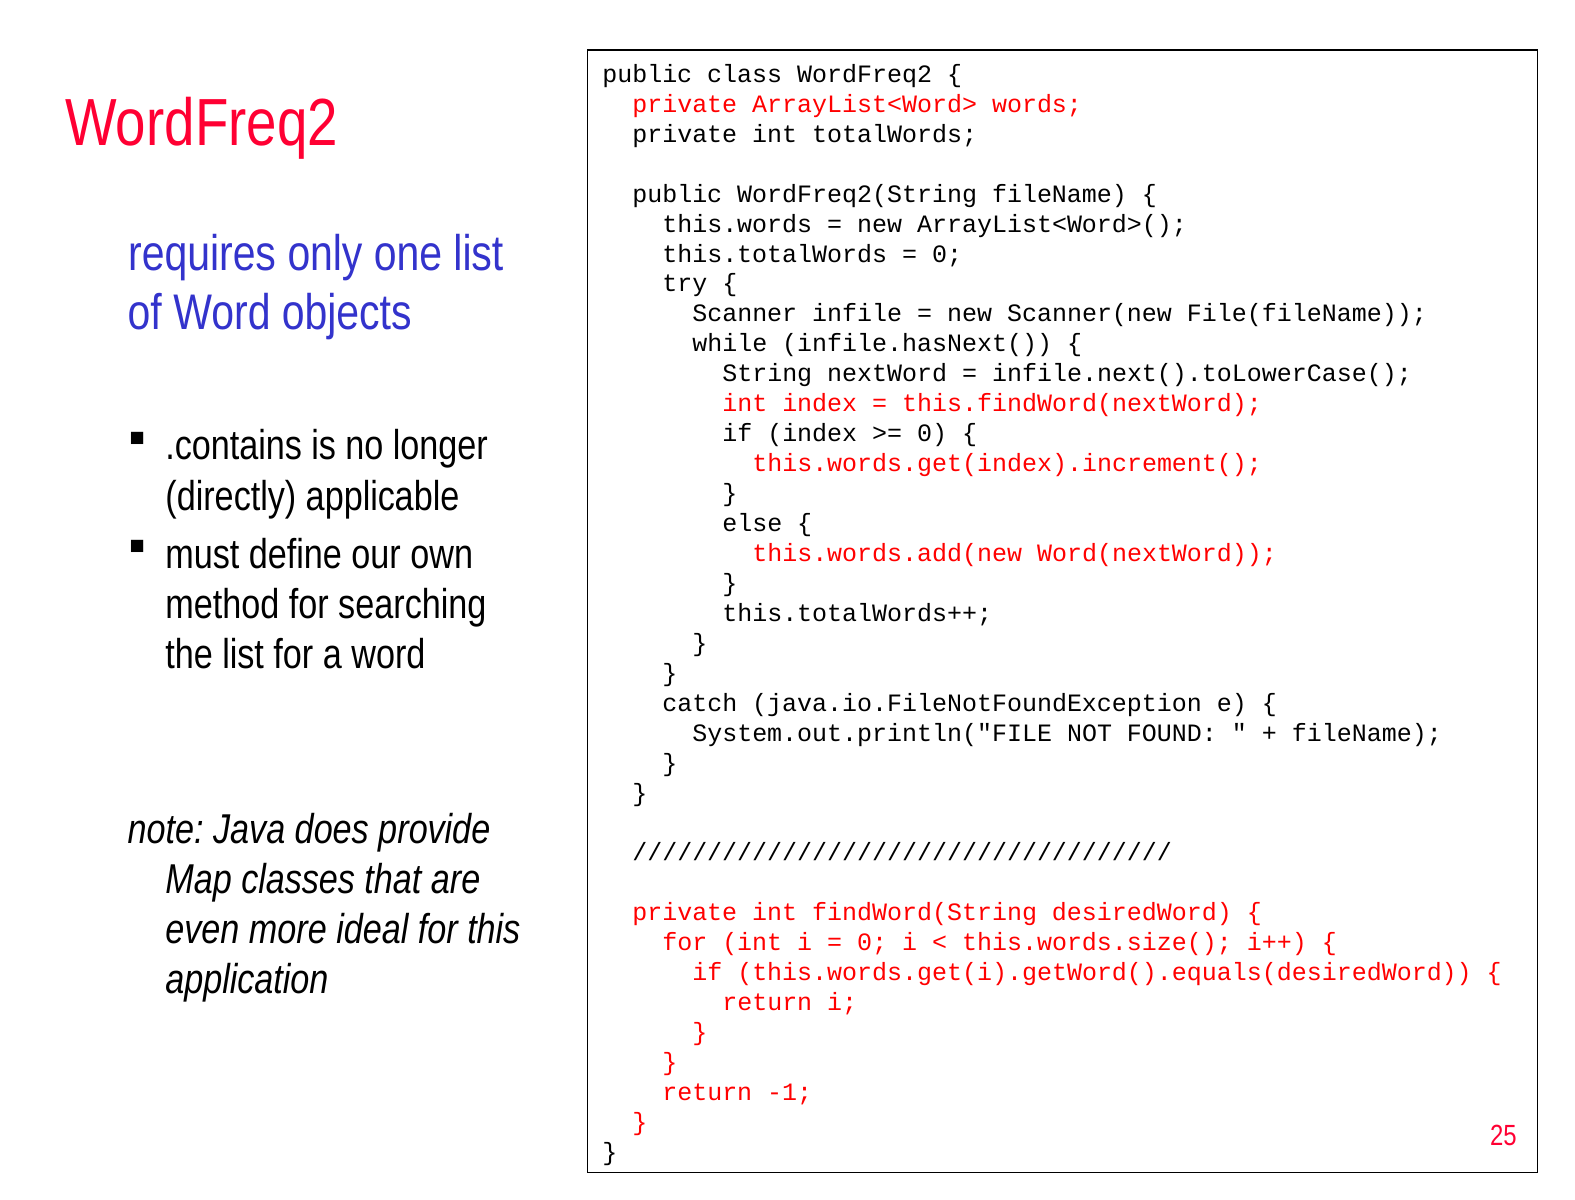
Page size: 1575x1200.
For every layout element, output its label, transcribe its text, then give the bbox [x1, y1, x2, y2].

list requires only one list of Word objects .contains is no longer (directly) applicable must define our own method for searching the list for a word note: Java does provide Map classes that are even more ideal for this application [112, 212, 550, 1088]
text_box public class WordFreq2 { private ArrayList<Word> words; private int totalWords; public WordFreq2(String fileName) { this.words = new ArrayList<Word>(); this.totalWords = 0; try { Scanner infile = new Scanner(new File(fileName)); while (infile.hasNext()) { String nextWord = infile.next().toLowerCase(); int index = this.findWord(nextWord); if (index >= 0) { this.words.get(index).increment(); } else { this.words.add(new Word(nextWord)); } this.totalWords++; } } catch (java.io.FileNotFoundException e) { System.out.println("FILE NOT FOUND: " + fileName); } } //////////////////////////////////// private int findWord(String desiredWord) { for (int i = 0; i < this.words.size(); i++) { if (this.words.get(i).getWord().equals(desiredWord)) { return i; } } return -1; } } [587, 50, 1538, 1173]
title WordFreq2 [50, 62, 587, 175]
